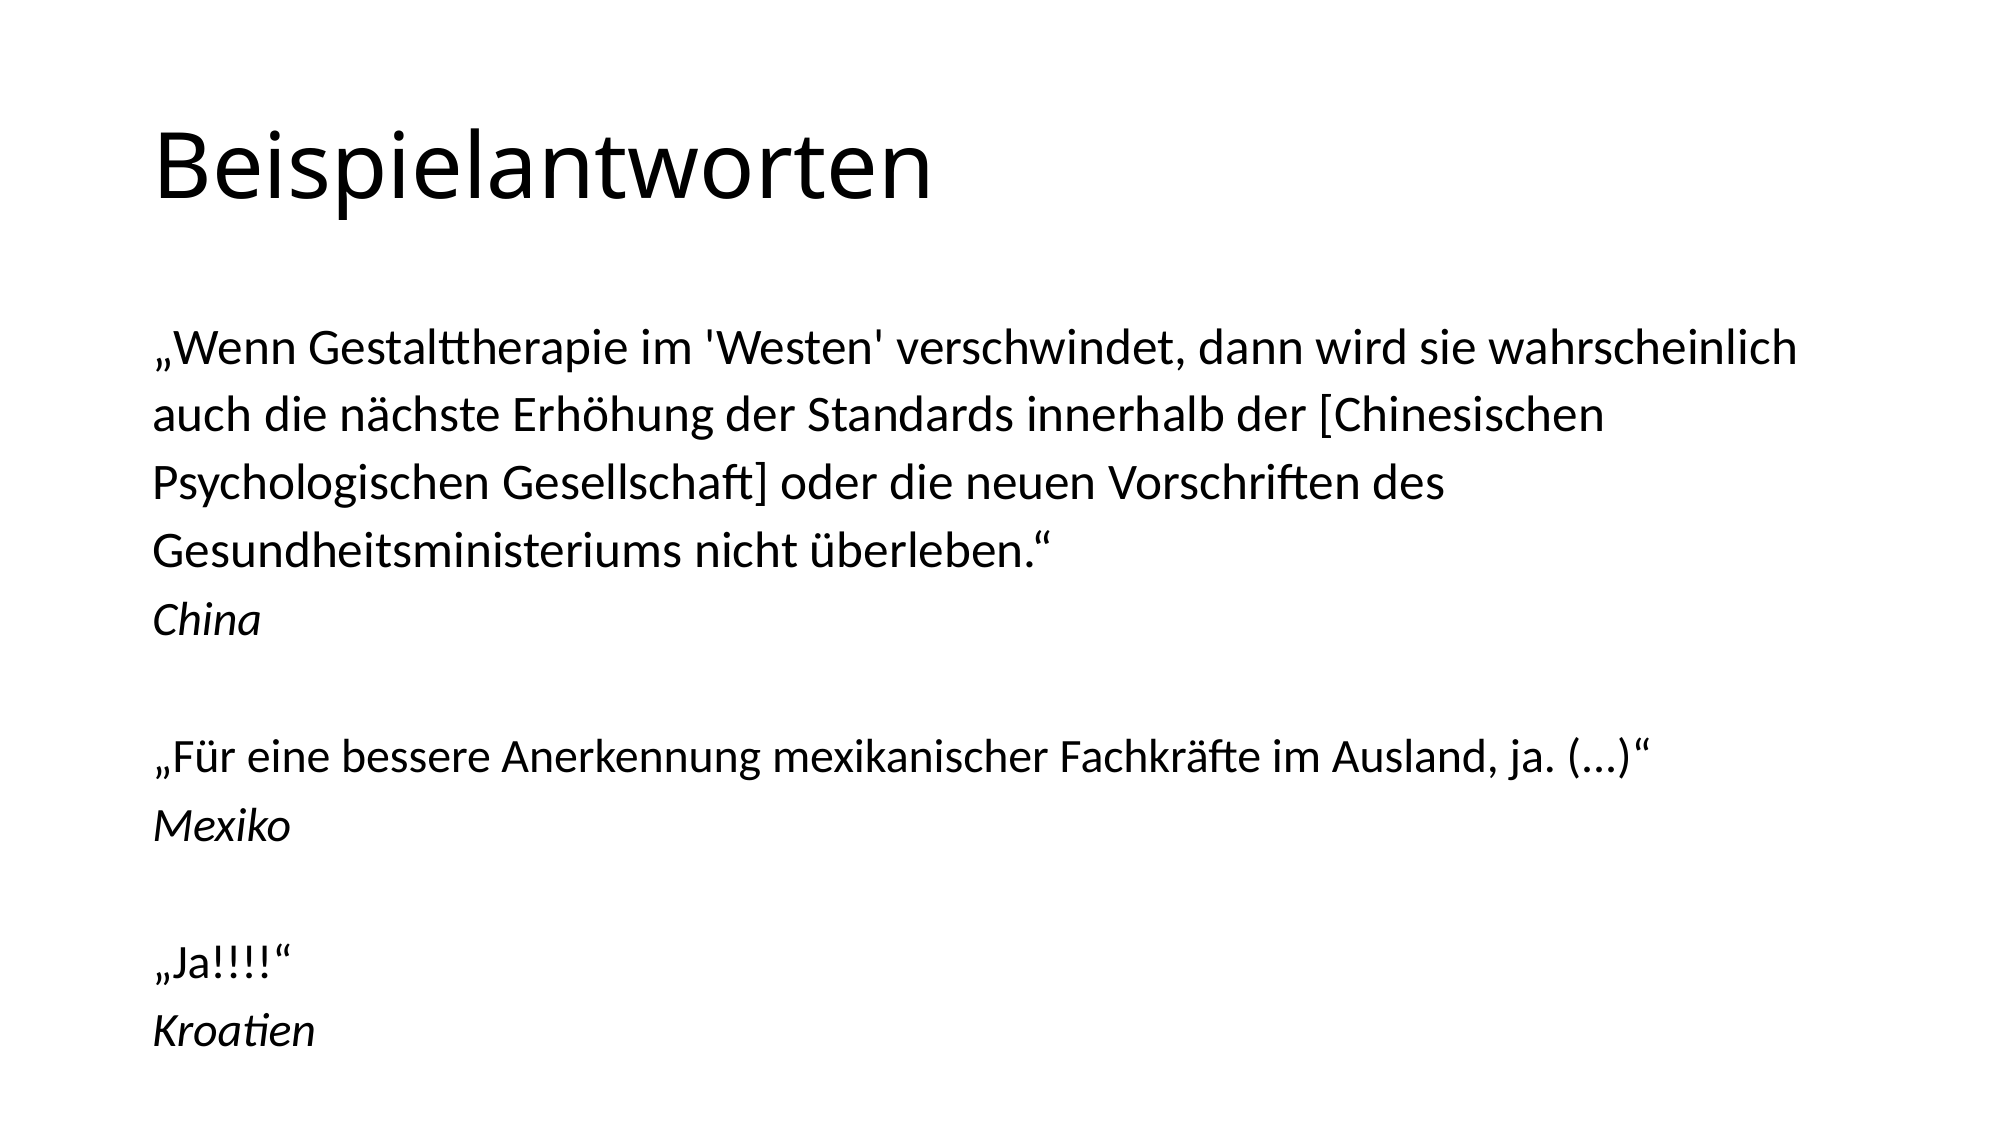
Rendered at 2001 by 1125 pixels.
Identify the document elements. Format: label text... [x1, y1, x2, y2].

list „Wenn Gestalttherapie im 'Westen' verschwindet, dann wird sie wahrscheinlich auch die nächste Erhöhung der Standards innerhalb der [Chinesischen Psychologischen Gesellschaft] oder die neuen Vorschriften des Gesundheitsministeriums nicht überleben.“ China „Für eine bessere Anerkennung mexikanischer Fachkräfte im Ausland, ja. (...)“ Mexiko „Ja!!!!“ Kroatien [137, 299, 1885, 1066]
title Beispielantworten [137, 59, 1863, 278]
